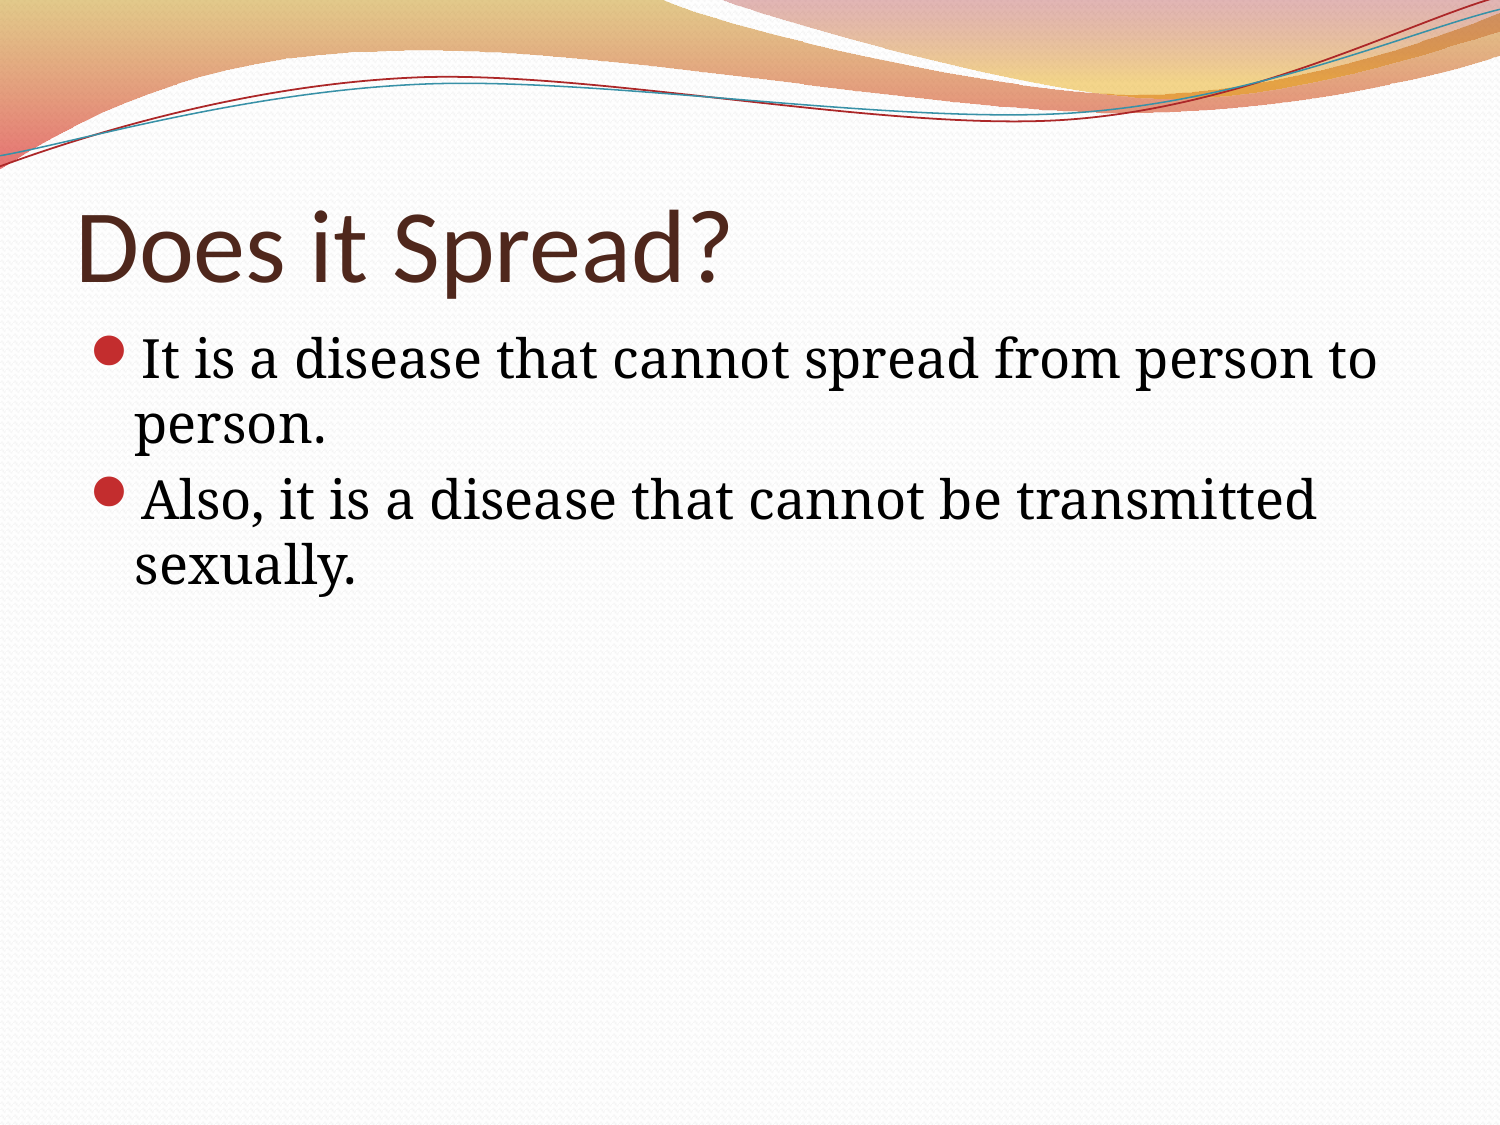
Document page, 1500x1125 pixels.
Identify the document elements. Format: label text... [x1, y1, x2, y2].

title Does it Spread? [75, 115, 1425, 303]
list It is a disease that cannot spread from person to person. Also, it is a disease that cannot be transmitted sexually. [75, 317, 1425, 1038]
